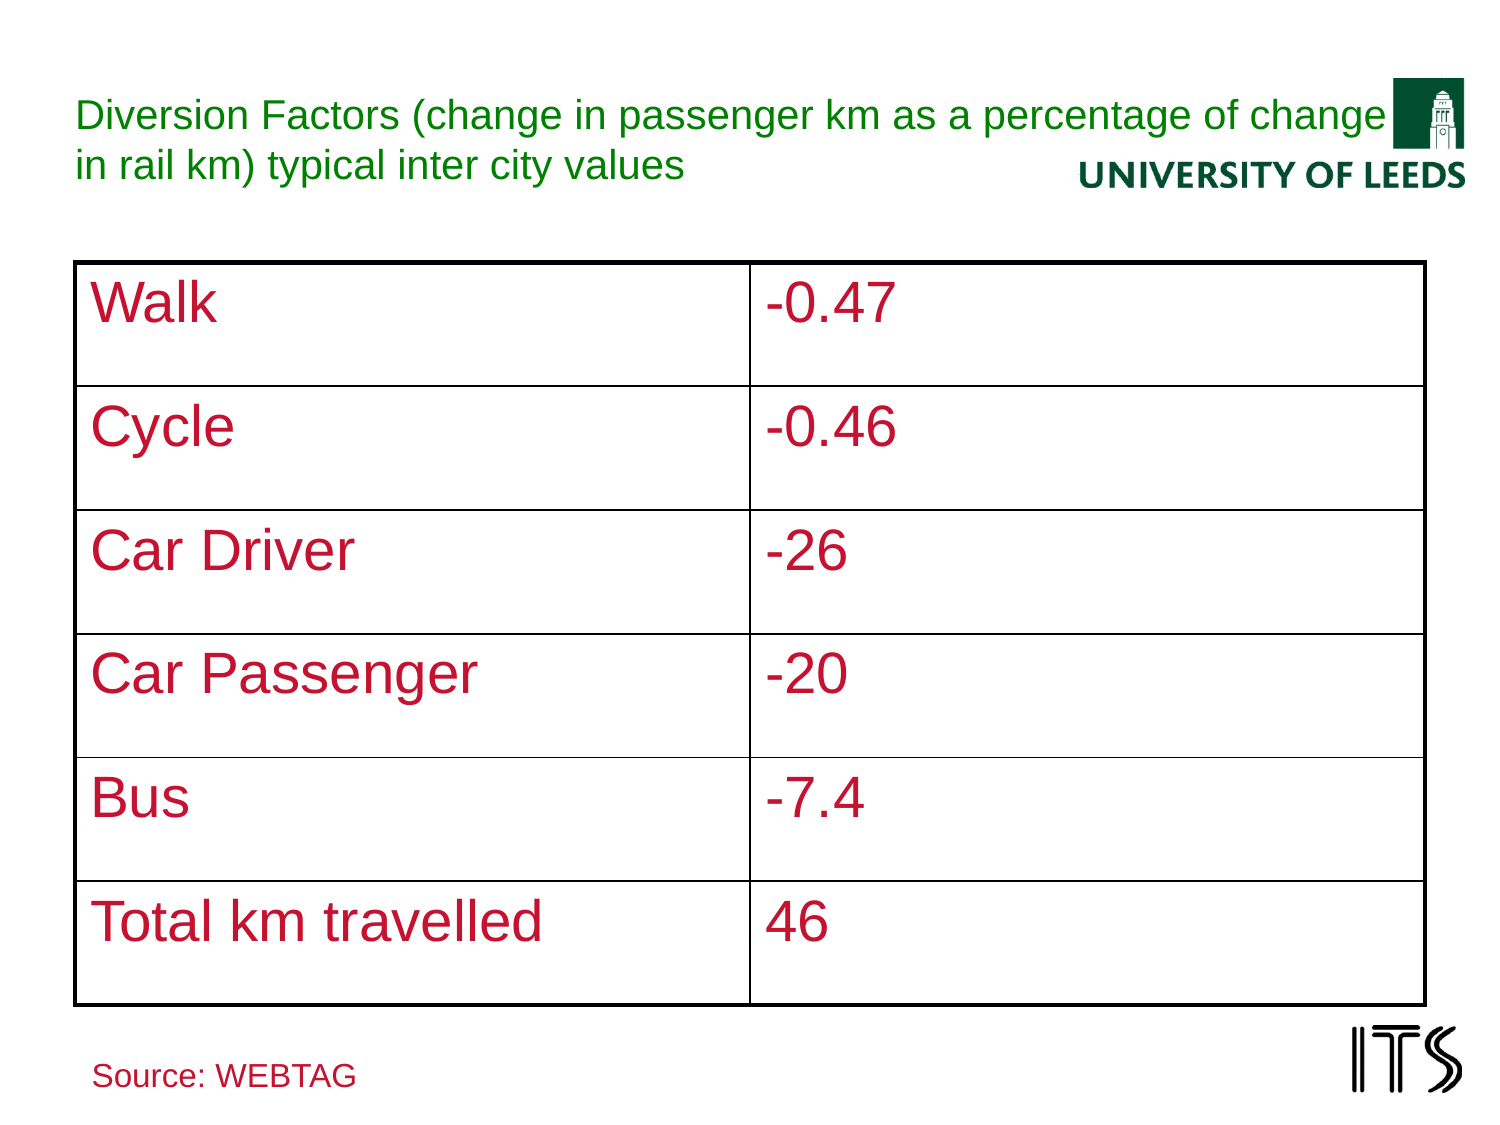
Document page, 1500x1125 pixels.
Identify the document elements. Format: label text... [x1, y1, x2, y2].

table_cell Car Driver [77, 511, 749, 633]
table_cell -26 [751, 511, 1423, 633]
table_cell Bus [77, 758, 749, 880]
table_cell Car Passenger [77, 635, 749, 757]
table_cell -0.46 [751, 387, 1423, 509]
table_cell -20 [751, 635, 1423, 757]
text_box Source: WEBTAG [76, 1046, 632, 1102]
title Diversion Factors (change in passenger km as a percentage of change in rail km) typical inter city values [75, 0, 1425, 188]
table_cell Total km travelled [77, 882, 749, 1003]
table_header Walk [77, 265, 749, 385]
picture [1352, 1025, 1462, 1093]
table_cell Cycle [77, 387, 749, 509]
table_cell -7.4 [751, 758, 1423, 880]
table_cell 46 [751, 882, 1423, 1003]
table_header -0.47 [751, 265, 1423, 385]
picture [1425, 72, 1465, 188]
